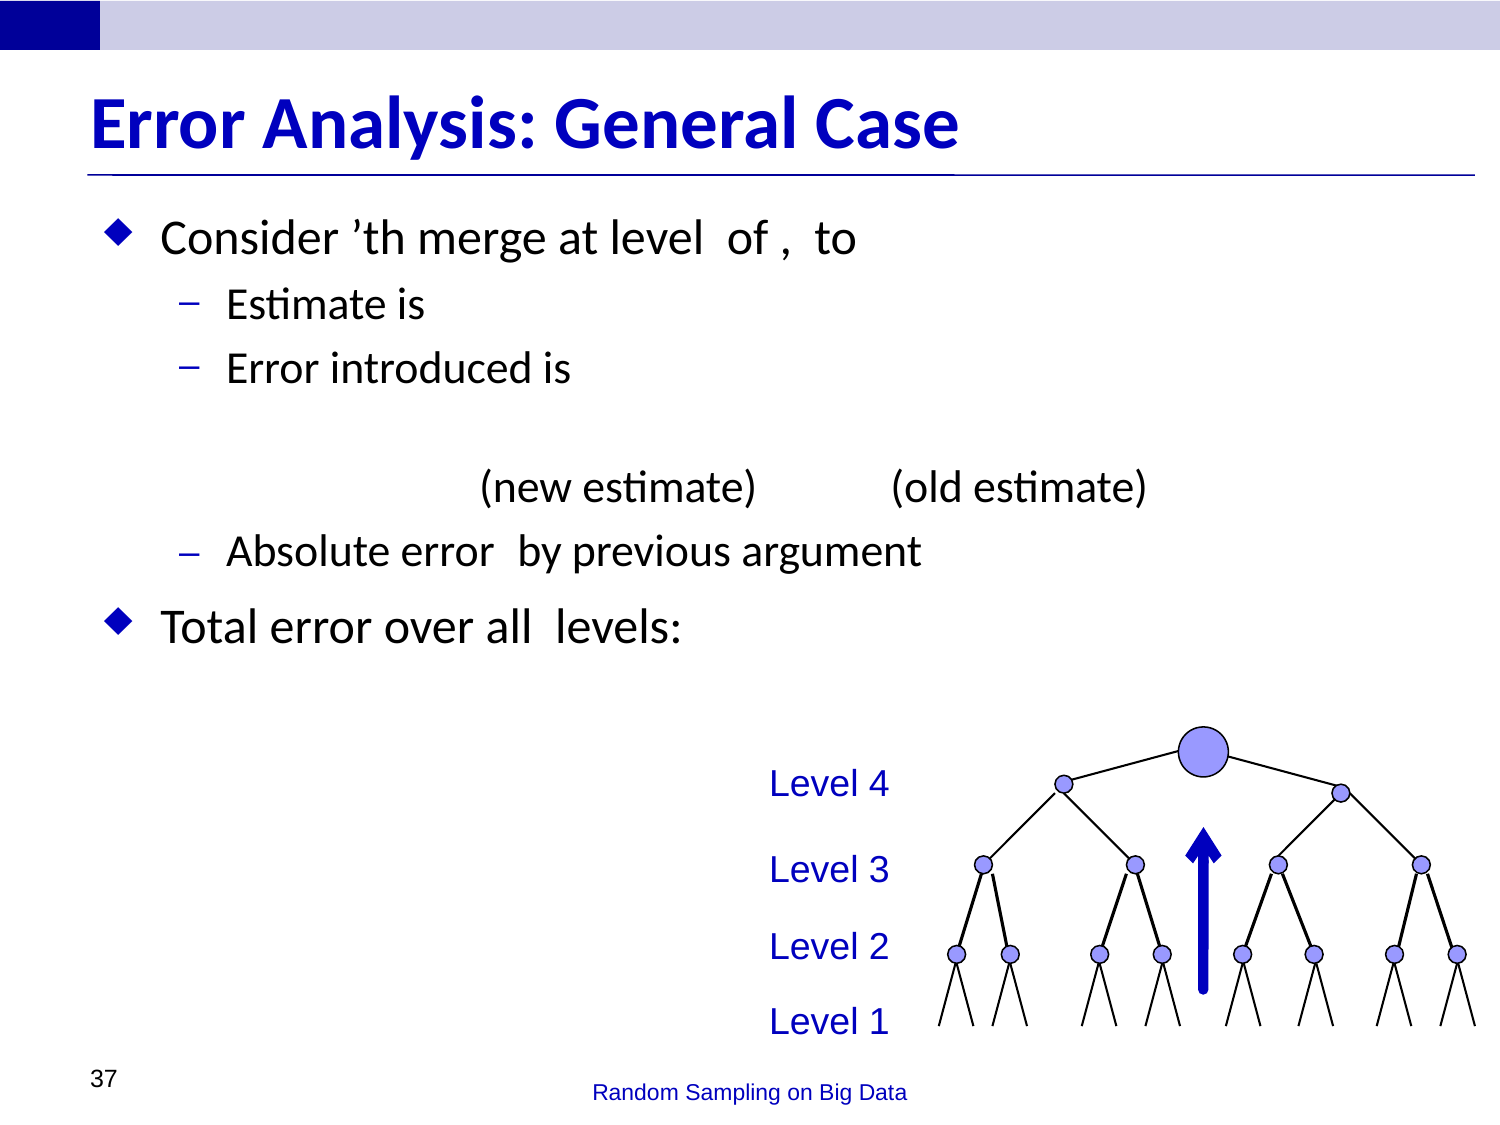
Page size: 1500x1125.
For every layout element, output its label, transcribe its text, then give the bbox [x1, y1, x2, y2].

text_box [1124, 910, 1280, 914]
footer Random Sampling on Big Data [387, 1037, 1113, 1113]
title Error Analysis: General Case [74, 49, 1500, 188]
slide_number 37 [74, 1024, 426, 1101]
text_box Level 2 [754, 914, 905, 975]
text_box Level 1 [754, 989, 905, 1037]
text_box Level 4 [754, 751, 905, 812]
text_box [938, 739, 1476, 1027]
text_box [1183, 726, 1224, 737]
text_box Level 3 [754, 837, 905, 898]
